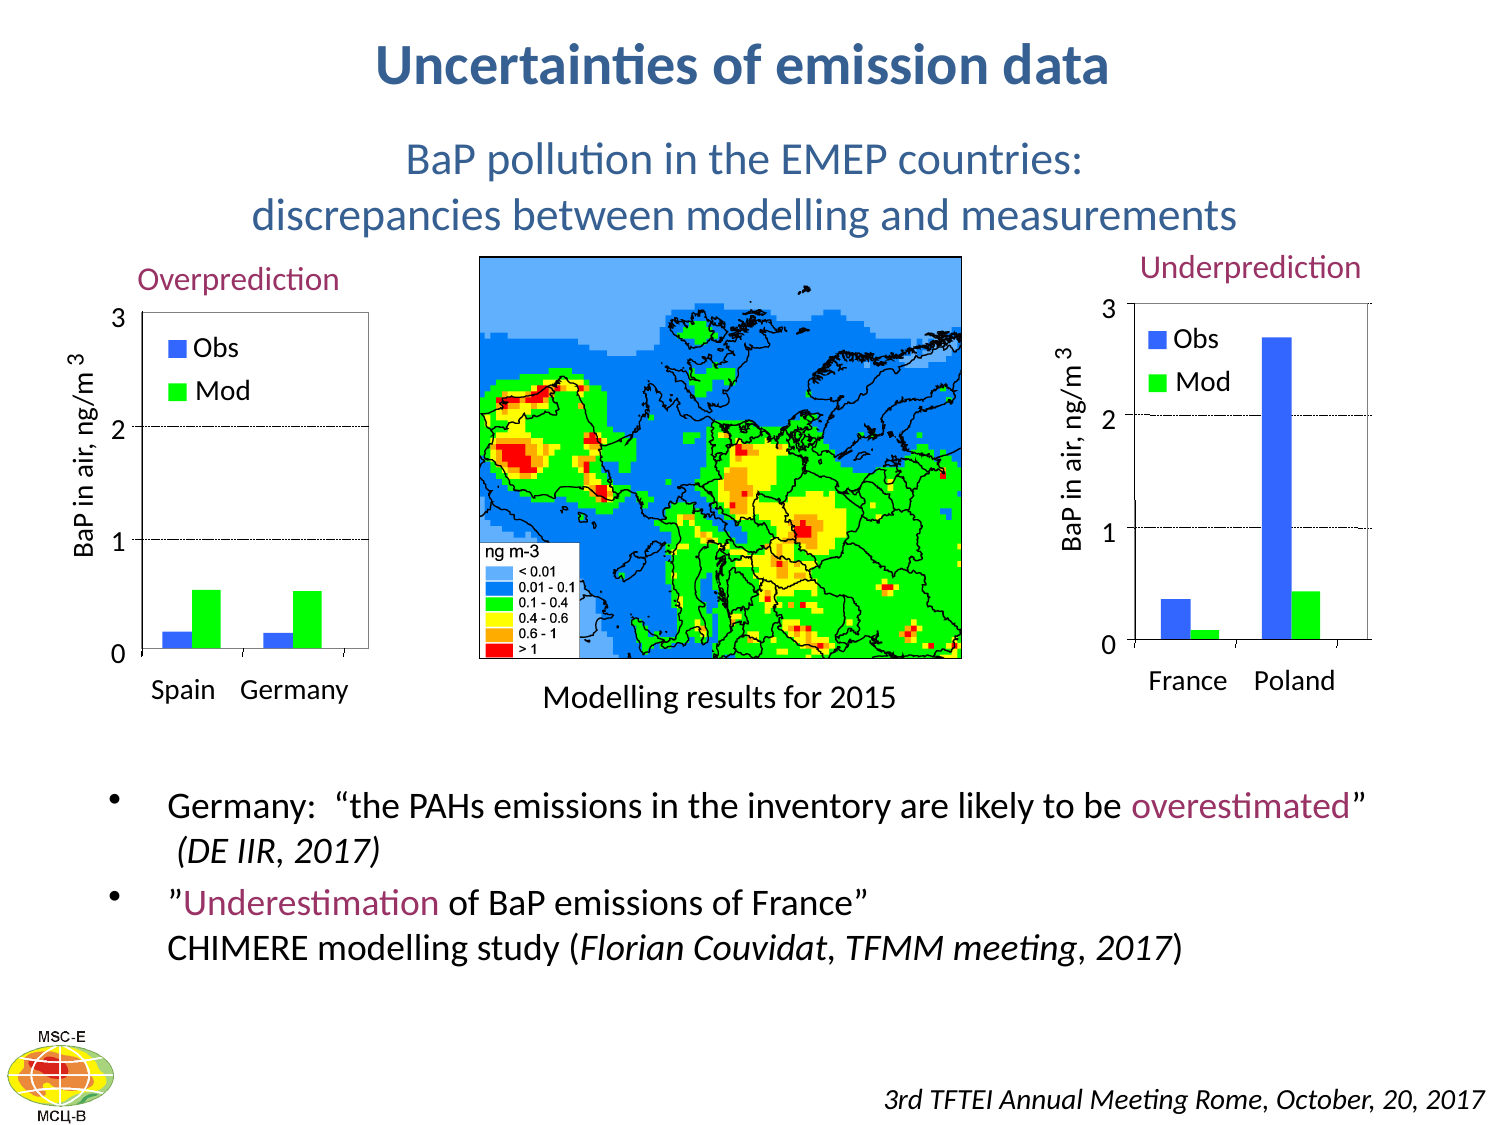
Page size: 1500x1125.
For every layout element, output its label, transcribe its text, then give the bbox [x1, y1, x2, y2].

text_box Modelling results for 2015 [503, 667, 936, 723]
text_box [1046, 237, 1419, 697]
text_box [58, 249, 369, 706]
picture [480, 257, 962, 659]
picture [7, 1031, 114, 1124]
text_box Uncertainties of emission data BaP pollution in the EMEP countries: discrepancies between modelling and measurements [0, 18, 1500, 247]
text_box Germany: “the PAHs emissions in the inventory are likely to be overestimated” (DE IIR, 2017) ”Underestimation of BaP emissions of France” CHIMERE modelling study (Florian Couvidat, TFMM meeting, 2017) [93, 773, 1477, 1029]
